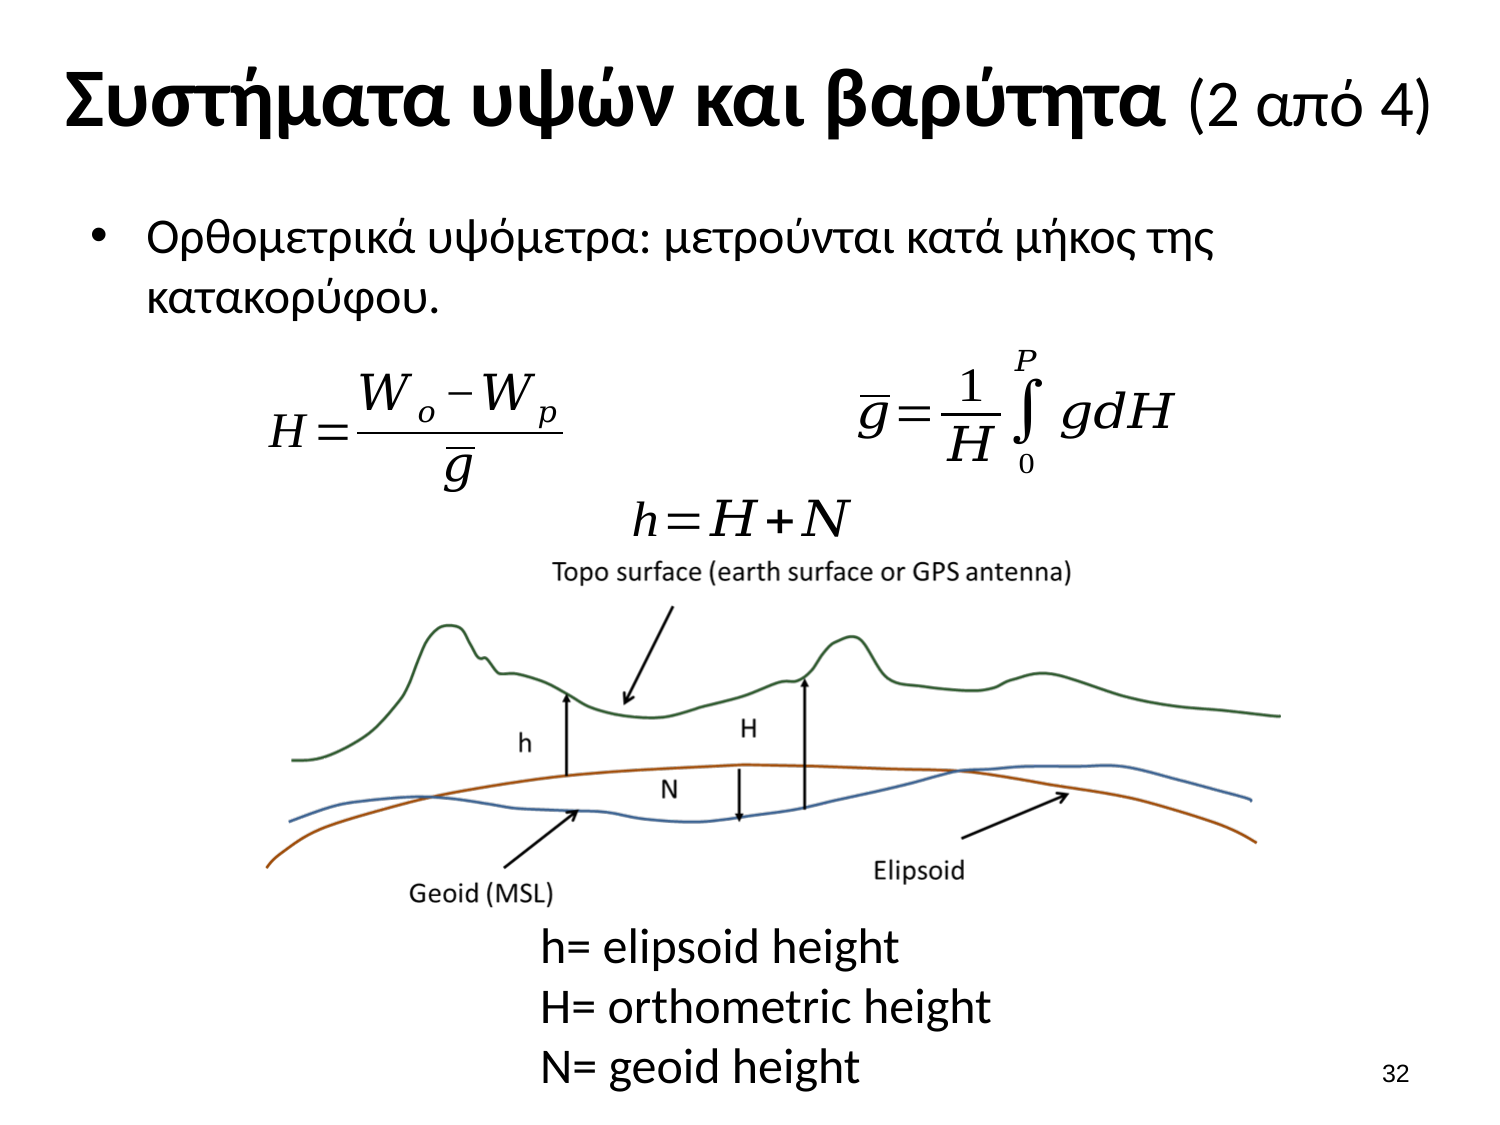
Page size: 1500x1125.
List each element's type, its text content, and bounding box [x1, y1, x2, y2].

text_box h= elipsoid height H= orthometric height N= geoid height [525, 935, 1057, 1101]
picture [265, 543, 1281, 928]
slide_number 31 [1074, 1042, 1425, 1103]
list Ορθομετρικά υψόμετρα: μετρούνται κατά μήκος της κατακορύφου. [75, 196, 1425, 338]
title Συστήματα υψών και βαρύτητα (2 από 4) [0, 19, 1500, 169]
